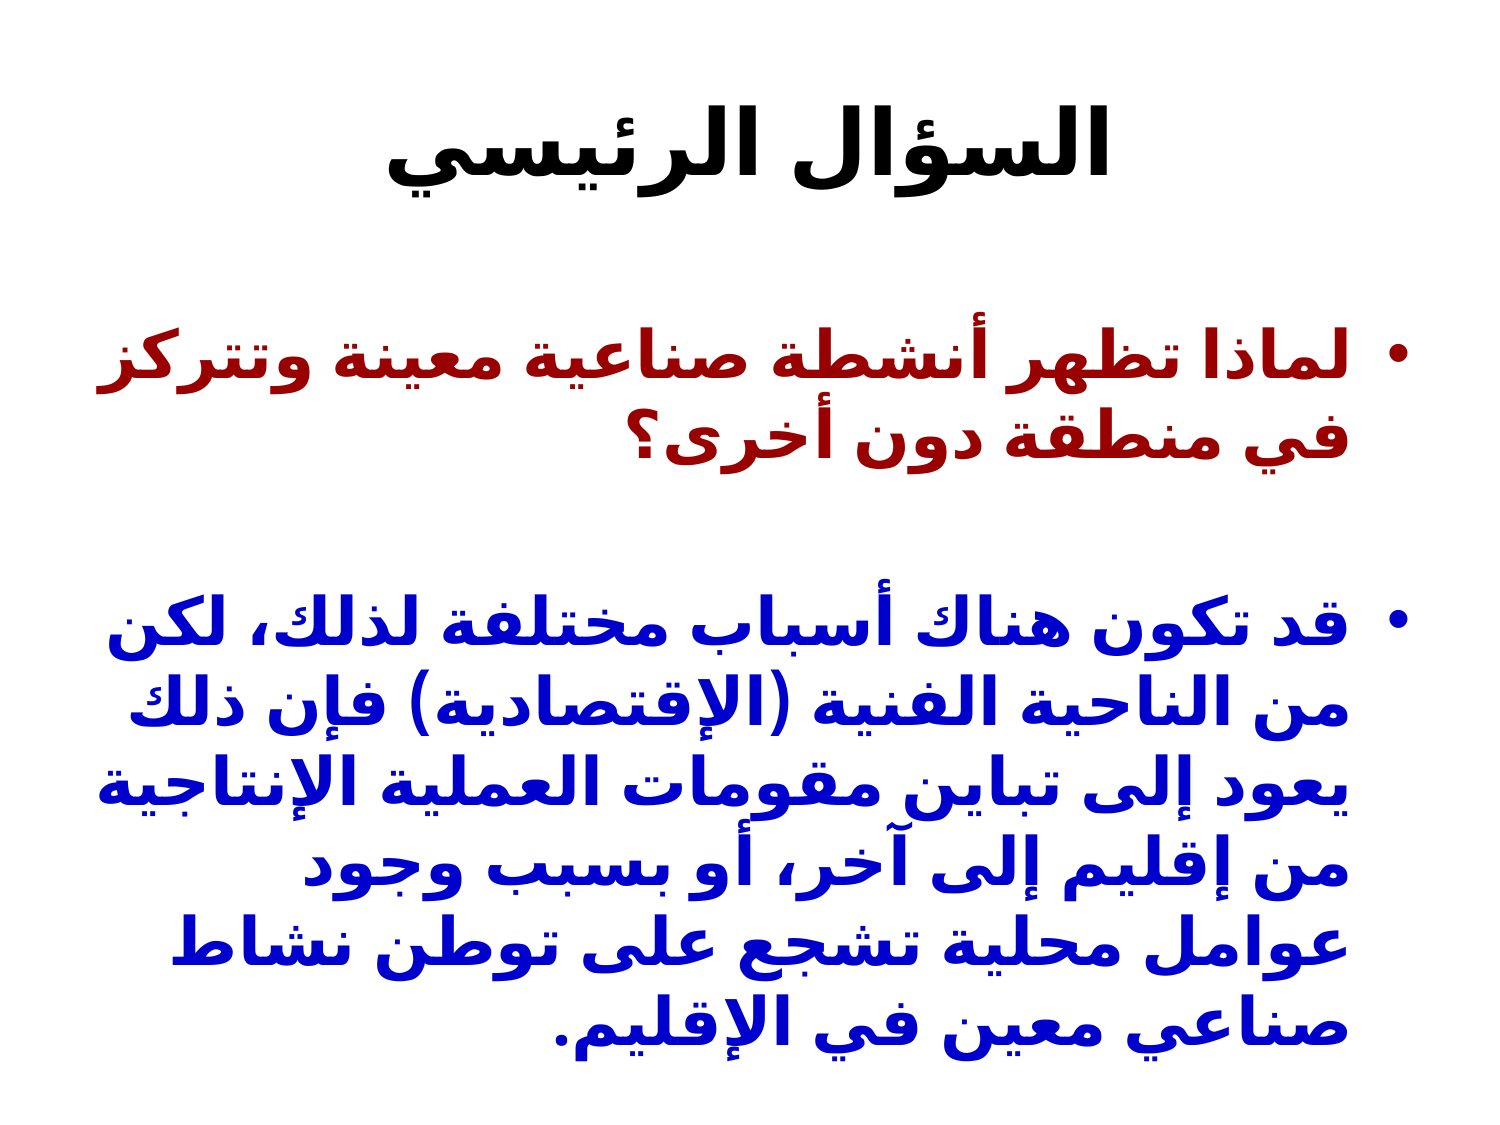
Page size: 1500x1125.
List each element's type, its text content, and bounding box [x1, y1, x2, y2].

title السؤال الرئيسي [75, 45, 1425, 233]
list لماذا تظهر أنشطة صناعية معينة وتتركز في منطقة دون أخرى؟ قد تكون هناك أسباب مختلفة لذلك، لكن من الناحية الفنية (الإقتصادية) فإن ذلك يعود إلى تباين مقومات العملية الإنتاجية من إقليم إلى آخر، أو بسبب وجود عوامل محلية تشجع على توطن نشاط صناعي معين في الإقليم. [75, 304, 1425, 1005]
